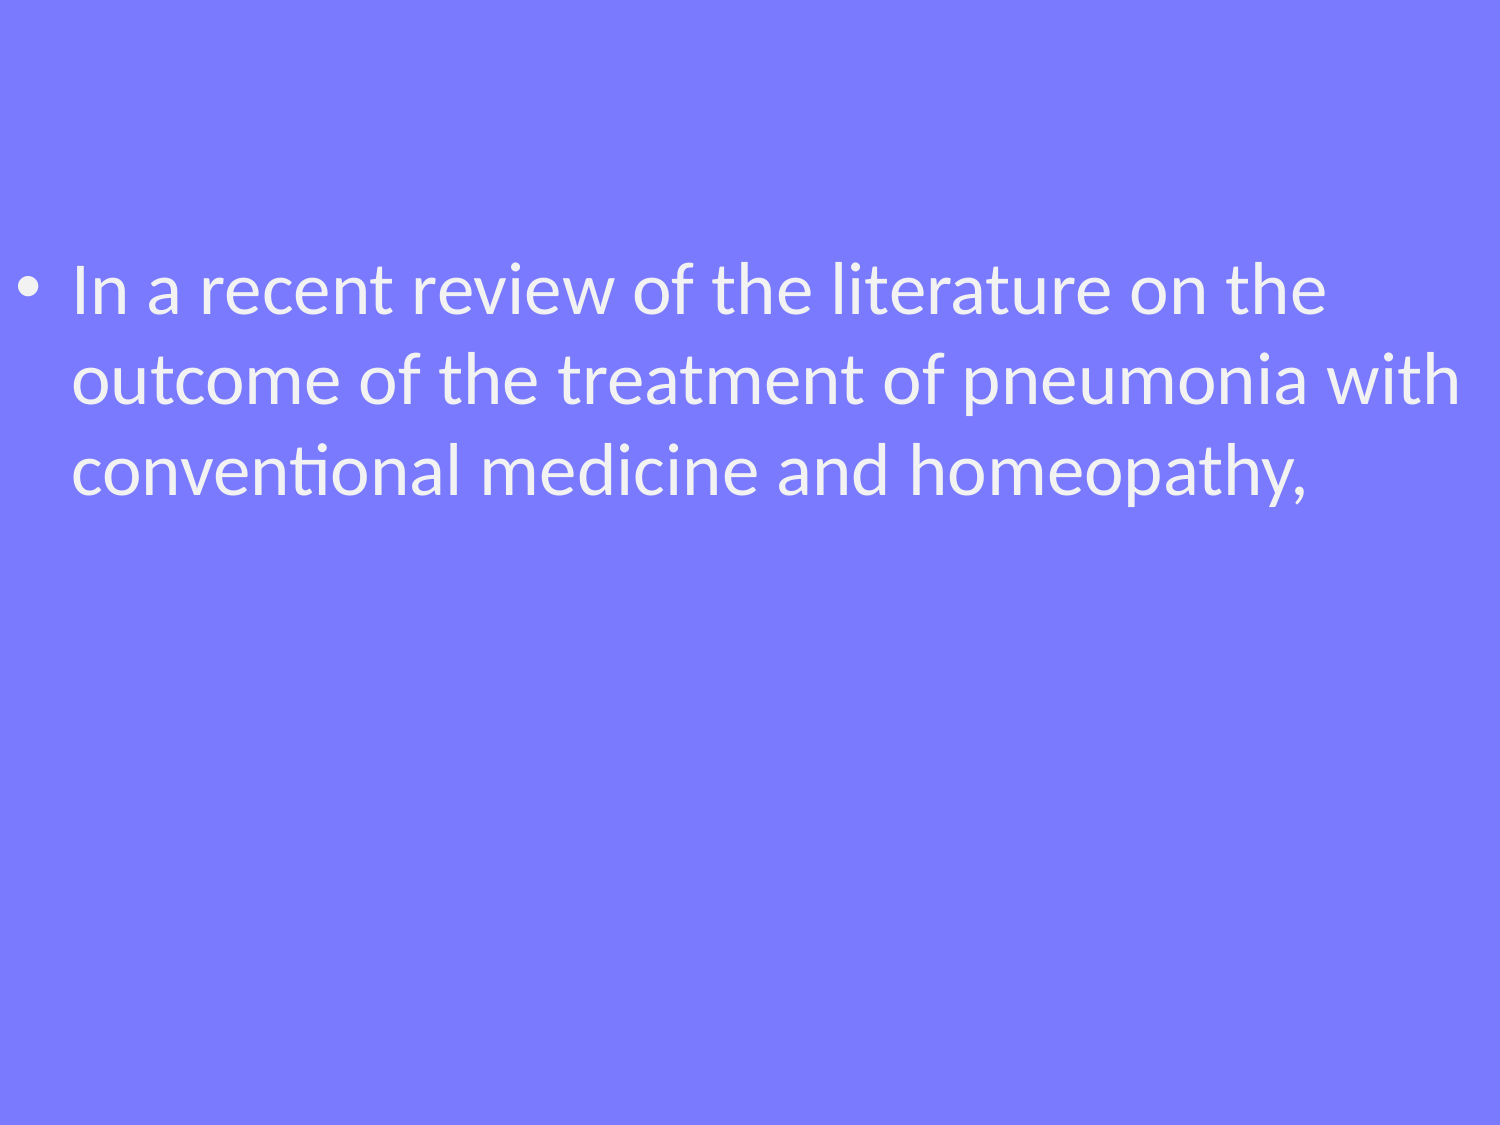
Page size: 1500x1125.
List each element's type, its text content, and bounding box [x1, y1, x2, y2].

list In a recent review of the literature on the outcome of the treatment of pneumonia with conventional medicine and homeopathy, [0, 232, 1500, 1125]
